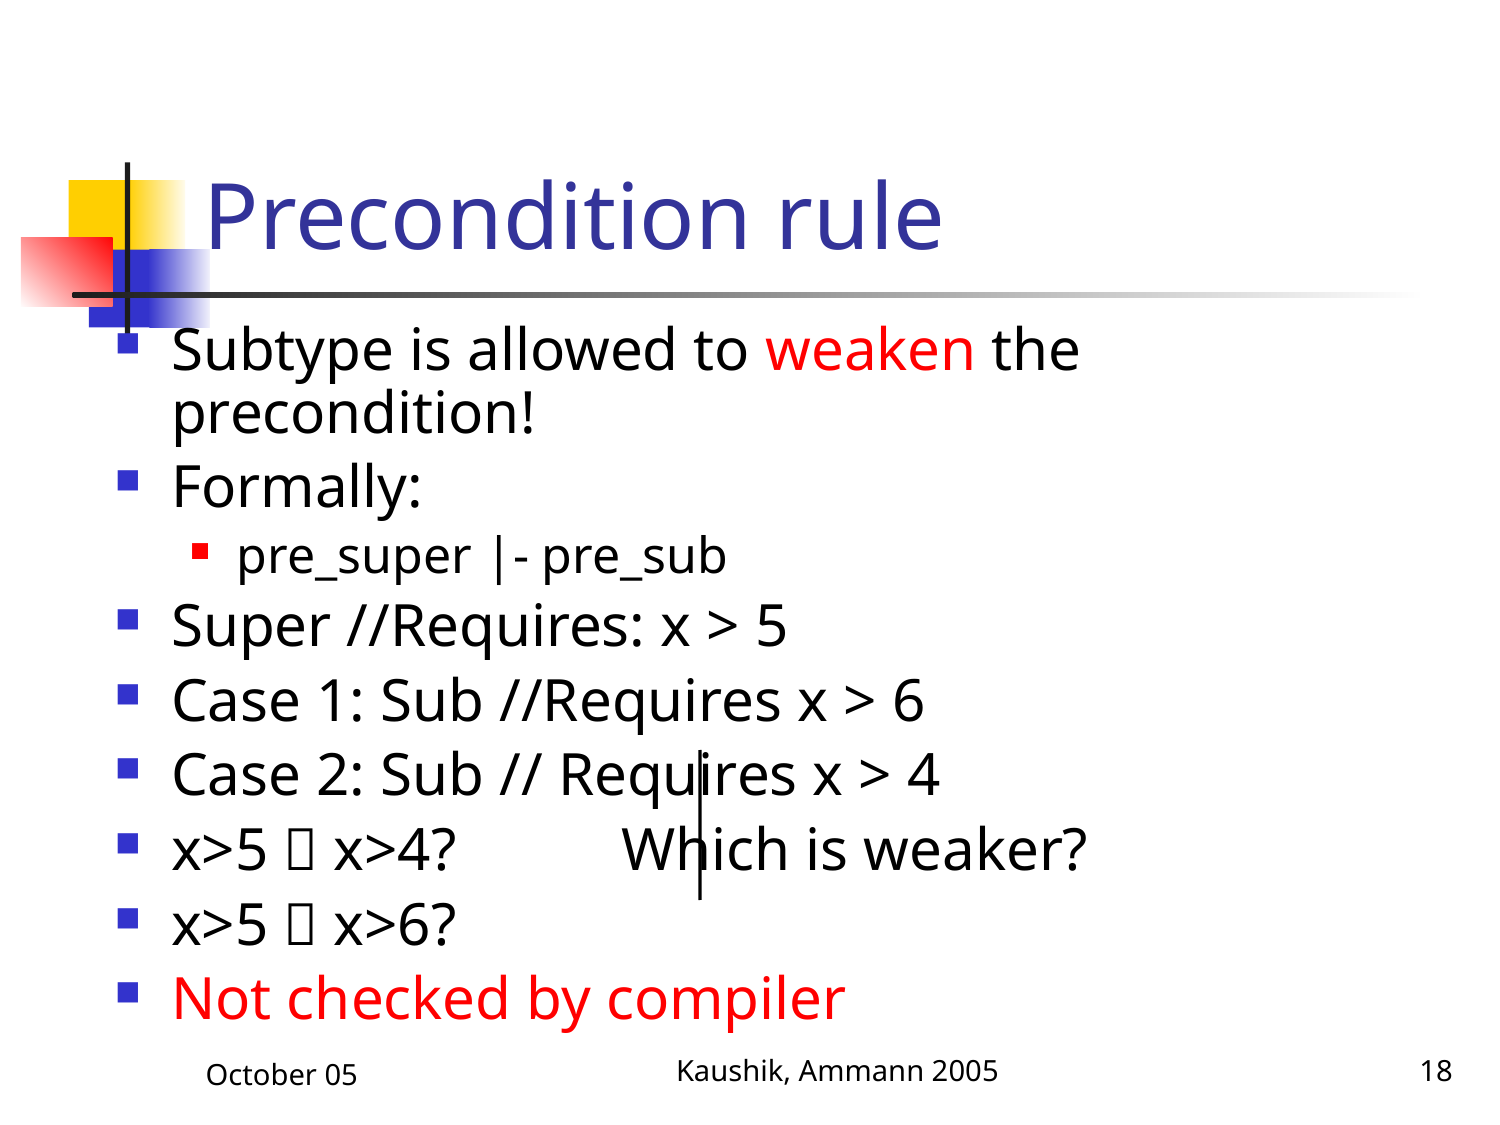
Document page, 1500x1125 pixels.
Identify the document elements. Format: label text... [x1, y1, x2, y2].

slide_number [190, 1023, 504, 1100]
list Subtype is allowed to weaken the precondition! Formally: pre_super |- pre_sub Super //Requires: x > 5 Case 1: Sub //Requires x > 6 Case 2: Sub // Requires x > 4 x>5  x>4? Which is weaker? x>5  x>6? Not checked by compiler [99, 312, 1451, 1007]
title Precondition rule [188, 34, 1468, 276]
footer Kaushik, Ammann 2005 [599, 1023, 1076, 1100]
slide_number 18 [1154, 1023, 1468, 1100]
